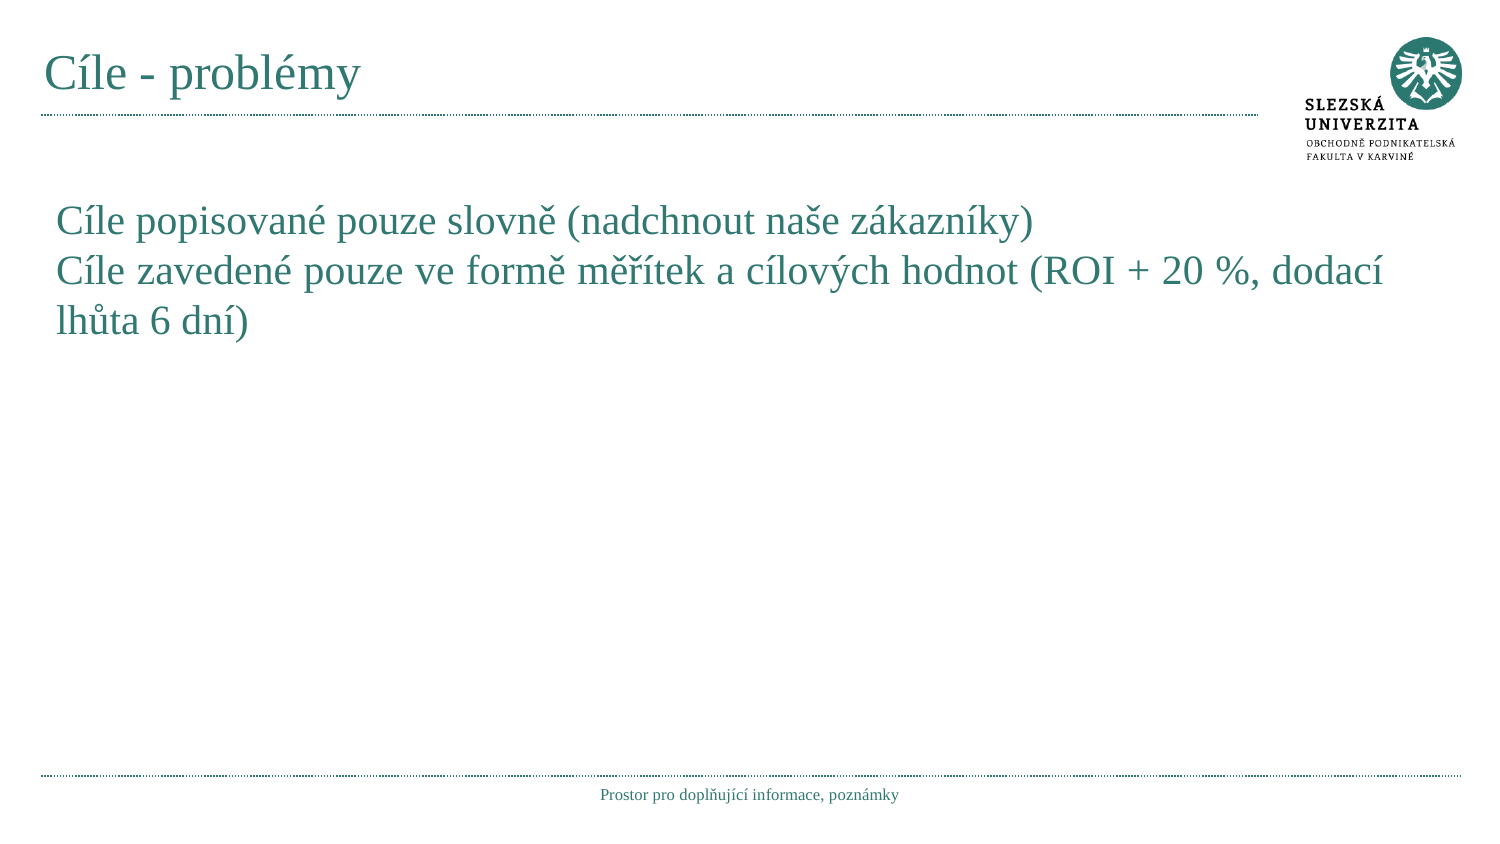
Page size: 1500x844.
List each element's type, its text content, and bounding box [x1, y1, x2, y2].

picture [1305, 37, 1462, 160]
text_box Prostor pro doplňující informace, poznámky [442, 776, 1058, 811]
list Cíle popisované pouze slovně (nadchnout naše zákazníky) Cíle zavedené pouze ve formě měřítek a cílových hodnot (ROI + 20 %, dodací lhůta 6 dní) [41, 185, 1400, 729]
title Cíle - problémy [29, 32, 916, 116]
